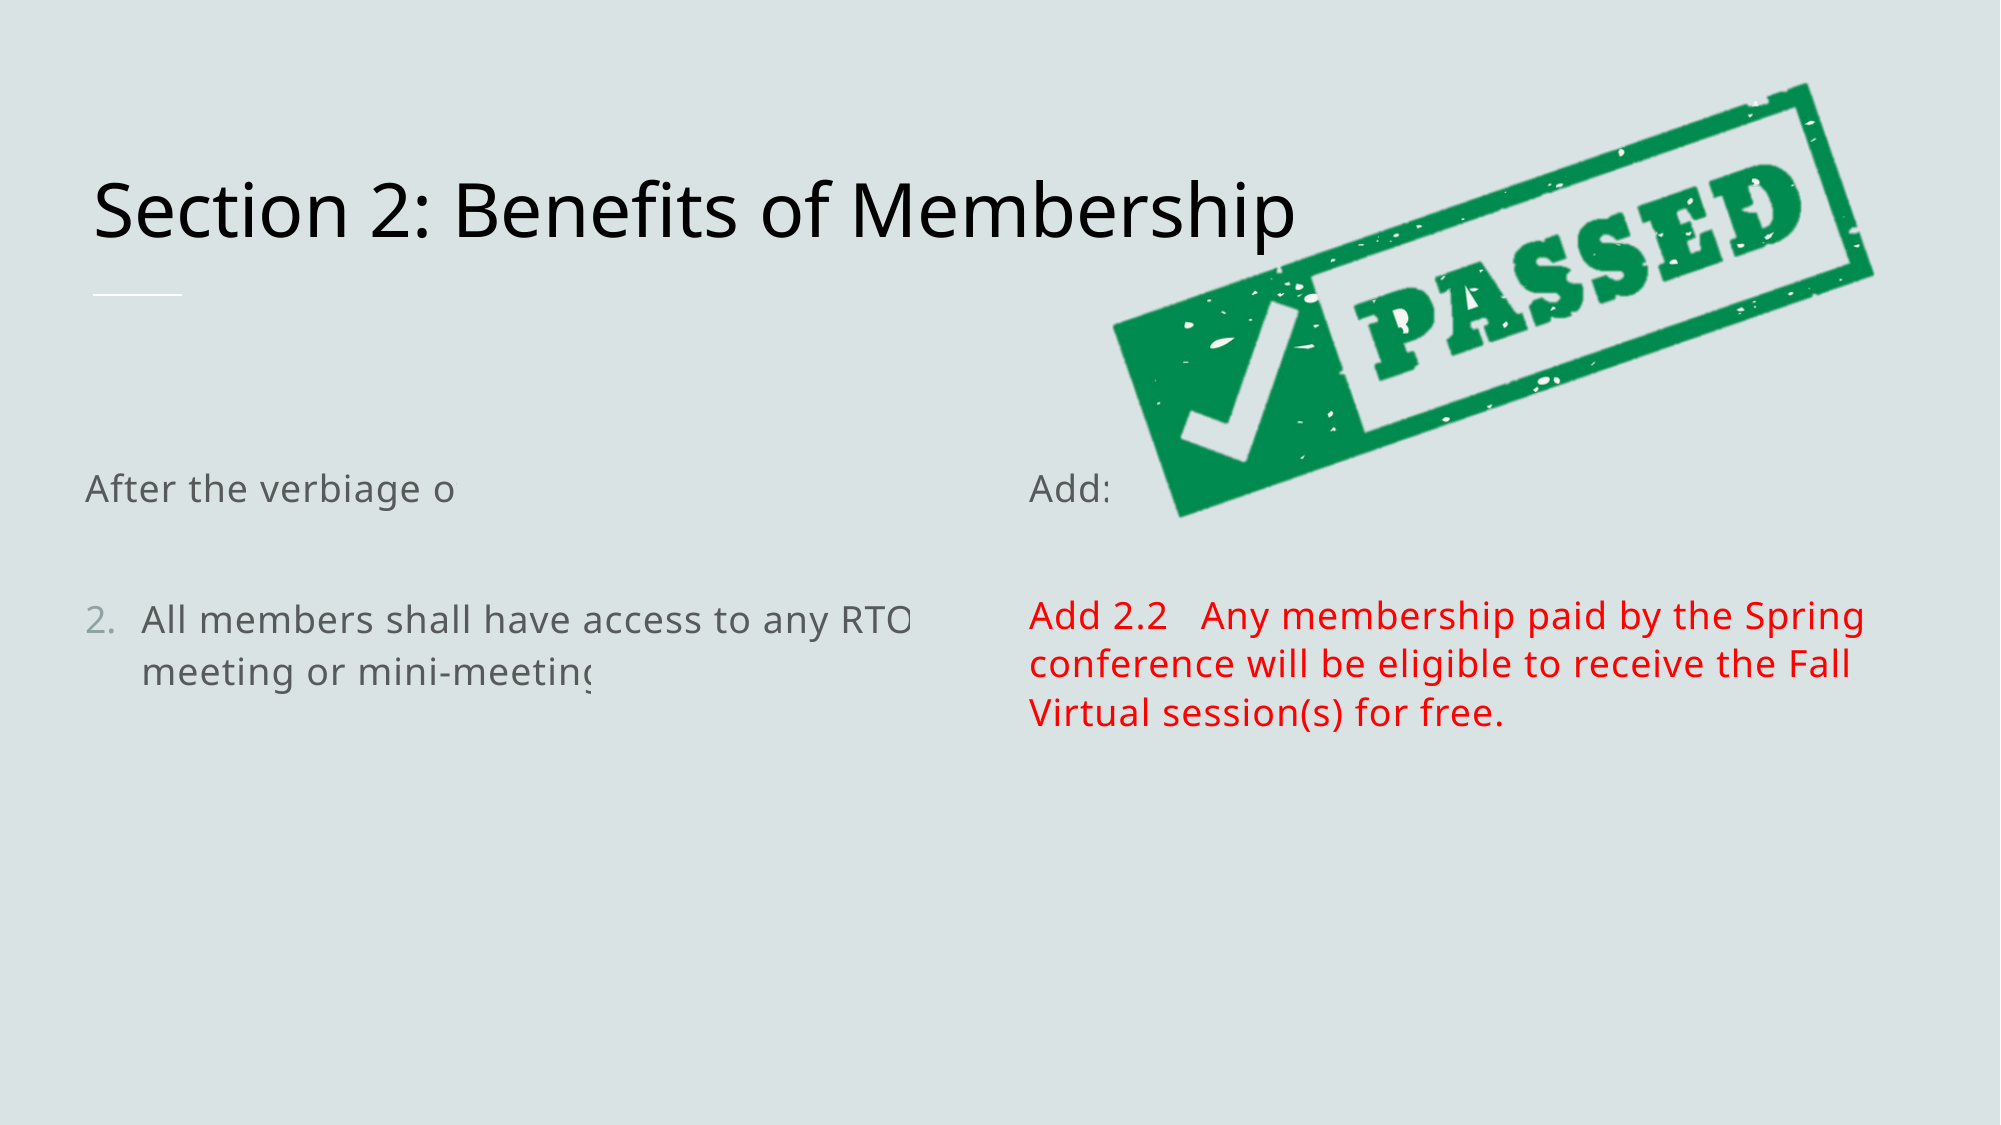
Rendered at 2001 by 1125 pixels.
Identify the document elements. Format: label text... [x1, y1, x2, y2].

picture [958, 65, 2000, 544]
title Section 2: Benefits of Membership [93, 65, 958, 260]
list Add: Add 2.2 Any membership paid by the Spring conference will be eligible to receive the Fall Virtual session(s) for free. [1029, 544, 1915, 1125]
list After the verbiage of: All members shall have access to any RTOW meeting or mini-meeting. [85, 443, 971, 1125]
